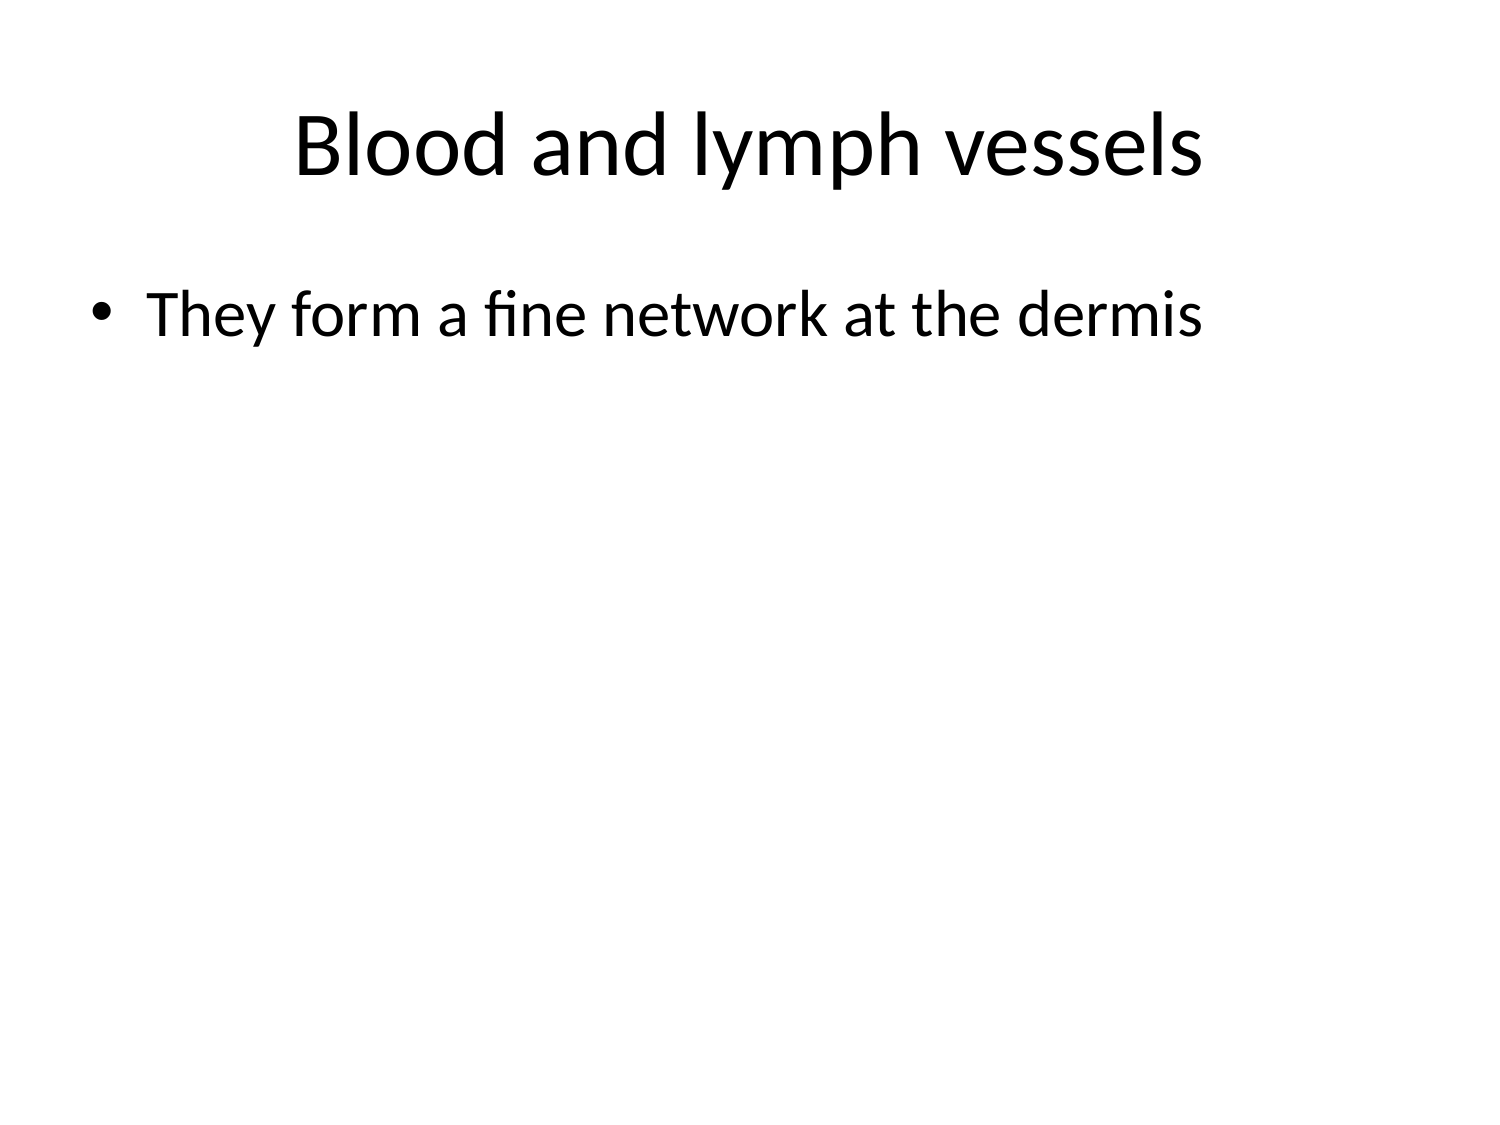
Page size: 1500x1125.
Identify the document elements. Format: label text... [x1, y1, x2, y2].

list They form a fine network at the dermis [75, 262, 1425, 1005]
title Blood and lymph vessels [75, 45, 1425, 233]
